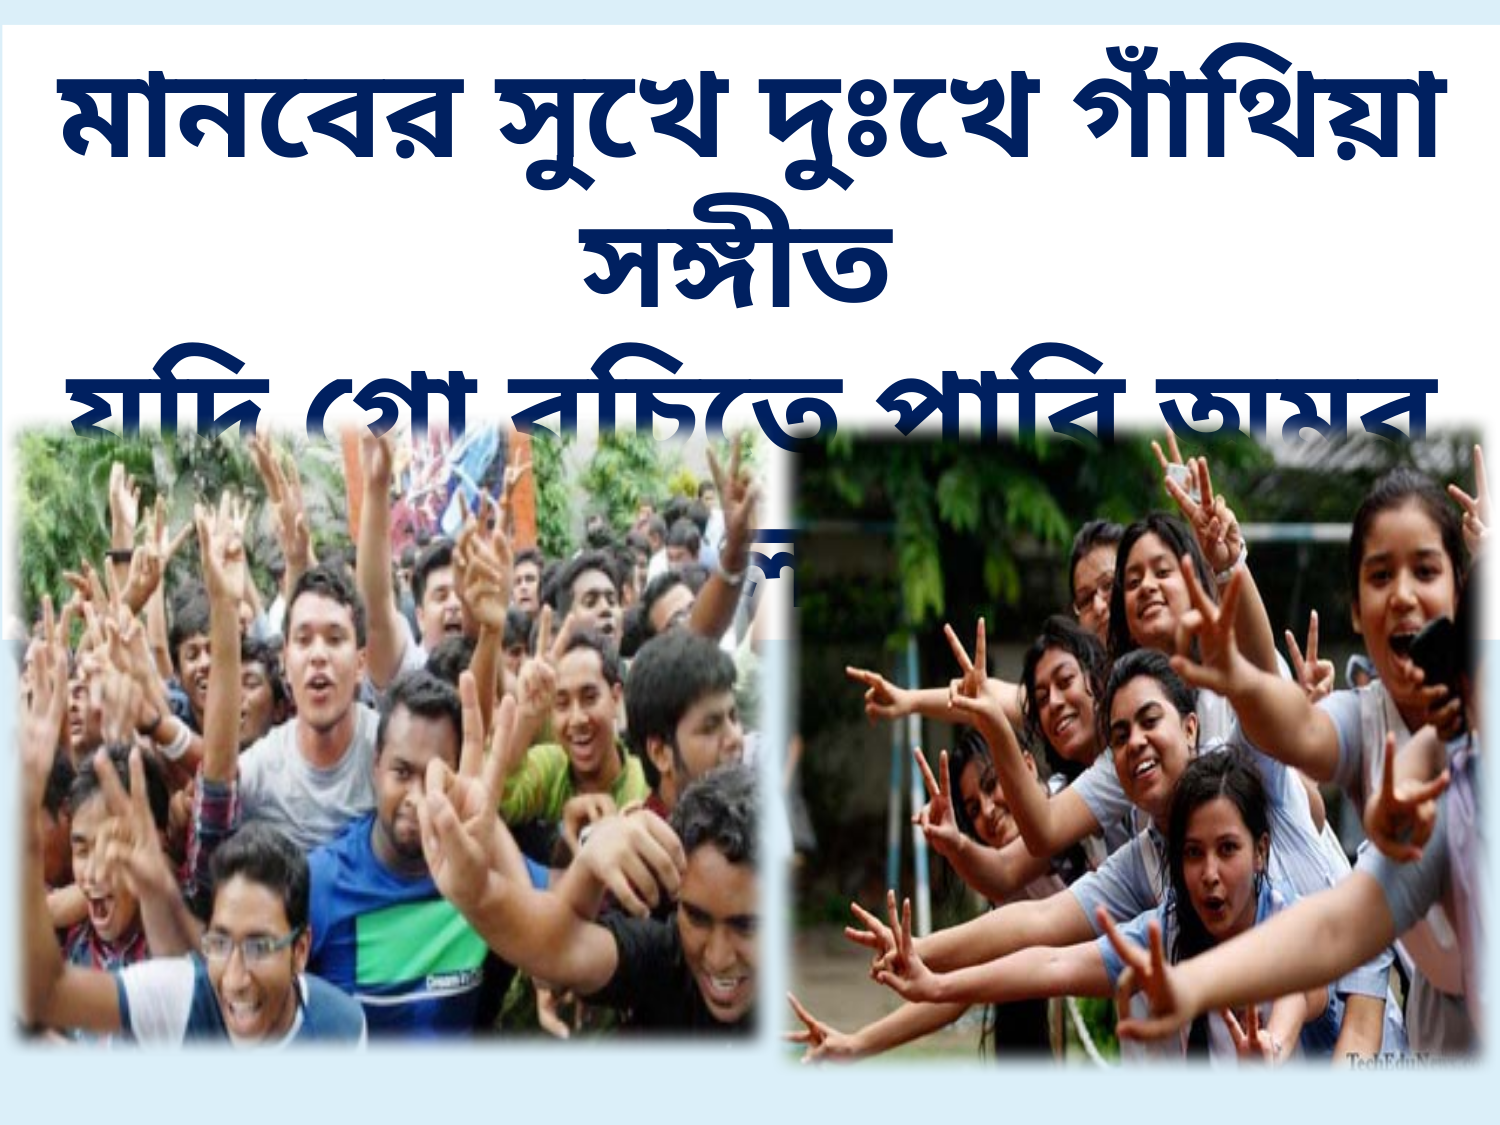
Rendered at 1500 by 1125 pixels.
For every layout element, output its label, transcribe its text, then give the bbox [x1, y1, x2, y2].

picture [2, 412, 1498, 1077]
text_box মানবের সুখে দুঃখে গাঁথিয়া সঙ্গীত যদি গো রচিতে পারি অমর আলয় [0, 23, 1500, 414]
